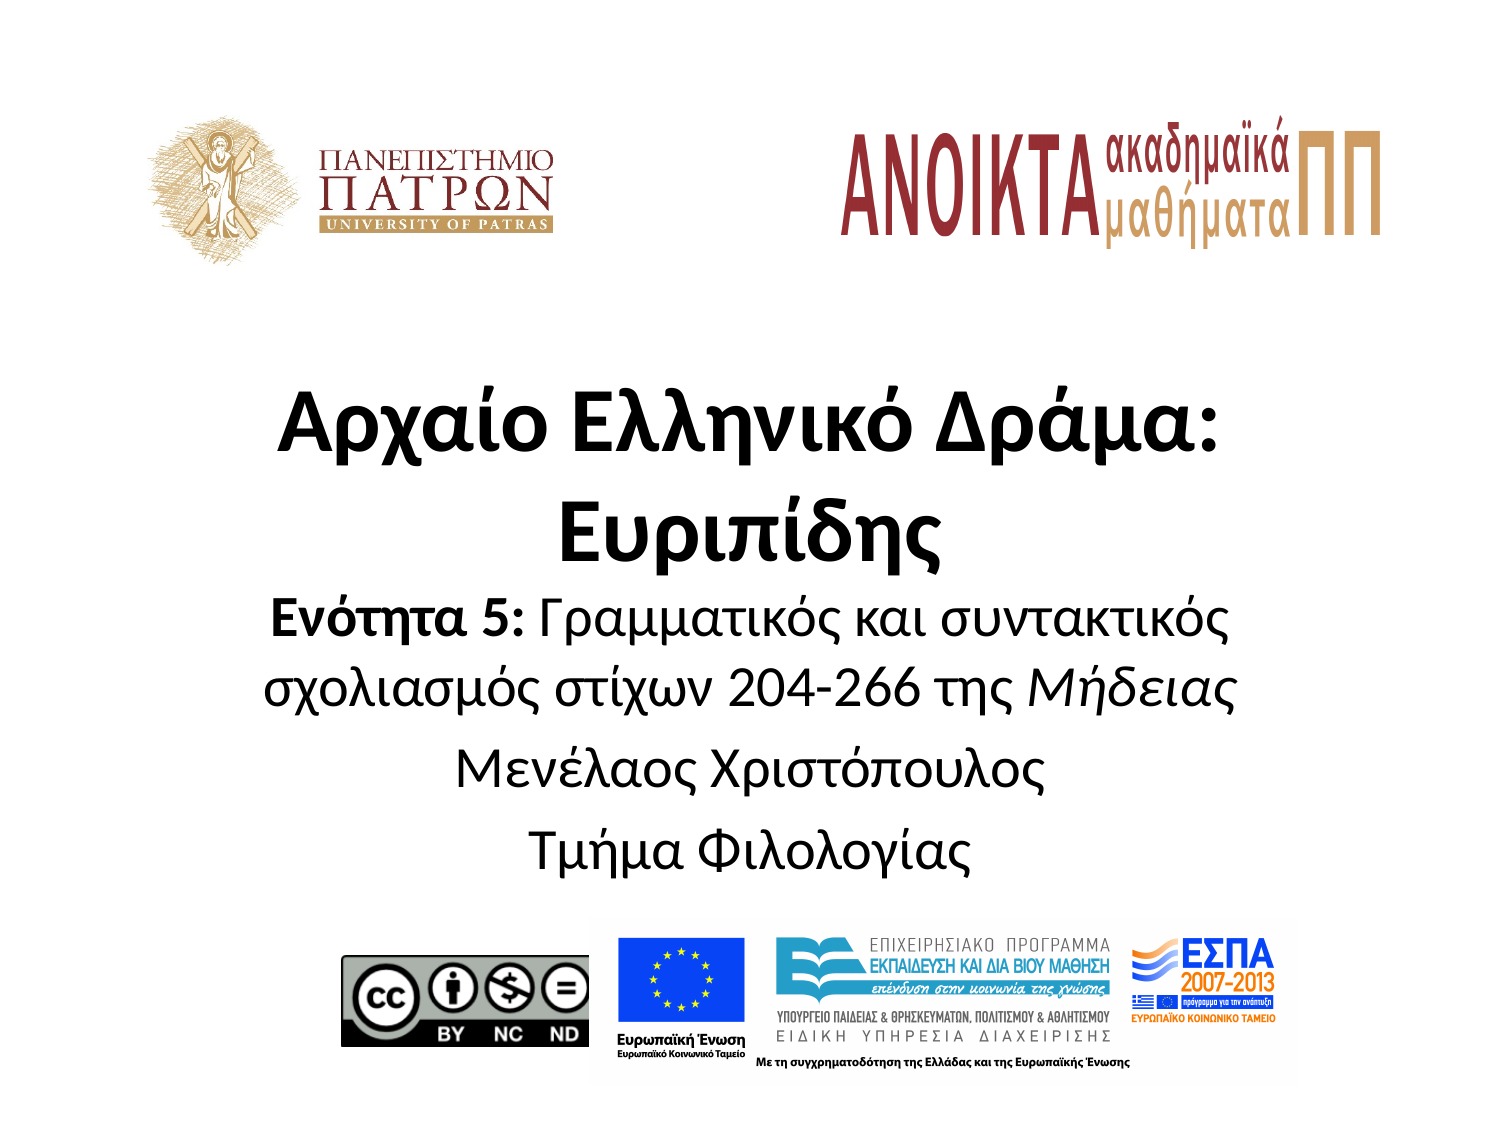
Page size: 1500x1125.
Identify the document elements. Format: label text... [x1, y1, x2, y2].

picture [341, 916, 1297, 1086]
picture [147, 115, 553, 266]
picture [808, 42, 1412, 340]
subtitle Ενότητα 5: Γραμματικός και συντακτικός σχολιασμός στίχων 204-266 της Μήδειας Μενέλαος Χριστόπουλος Τμήμα Φιλολογίας [112, 570, 1388, 858]
title Αρχαίο Ελληνικό Δράμα: Ευριπίδης [112, 349, 1388, 570]
